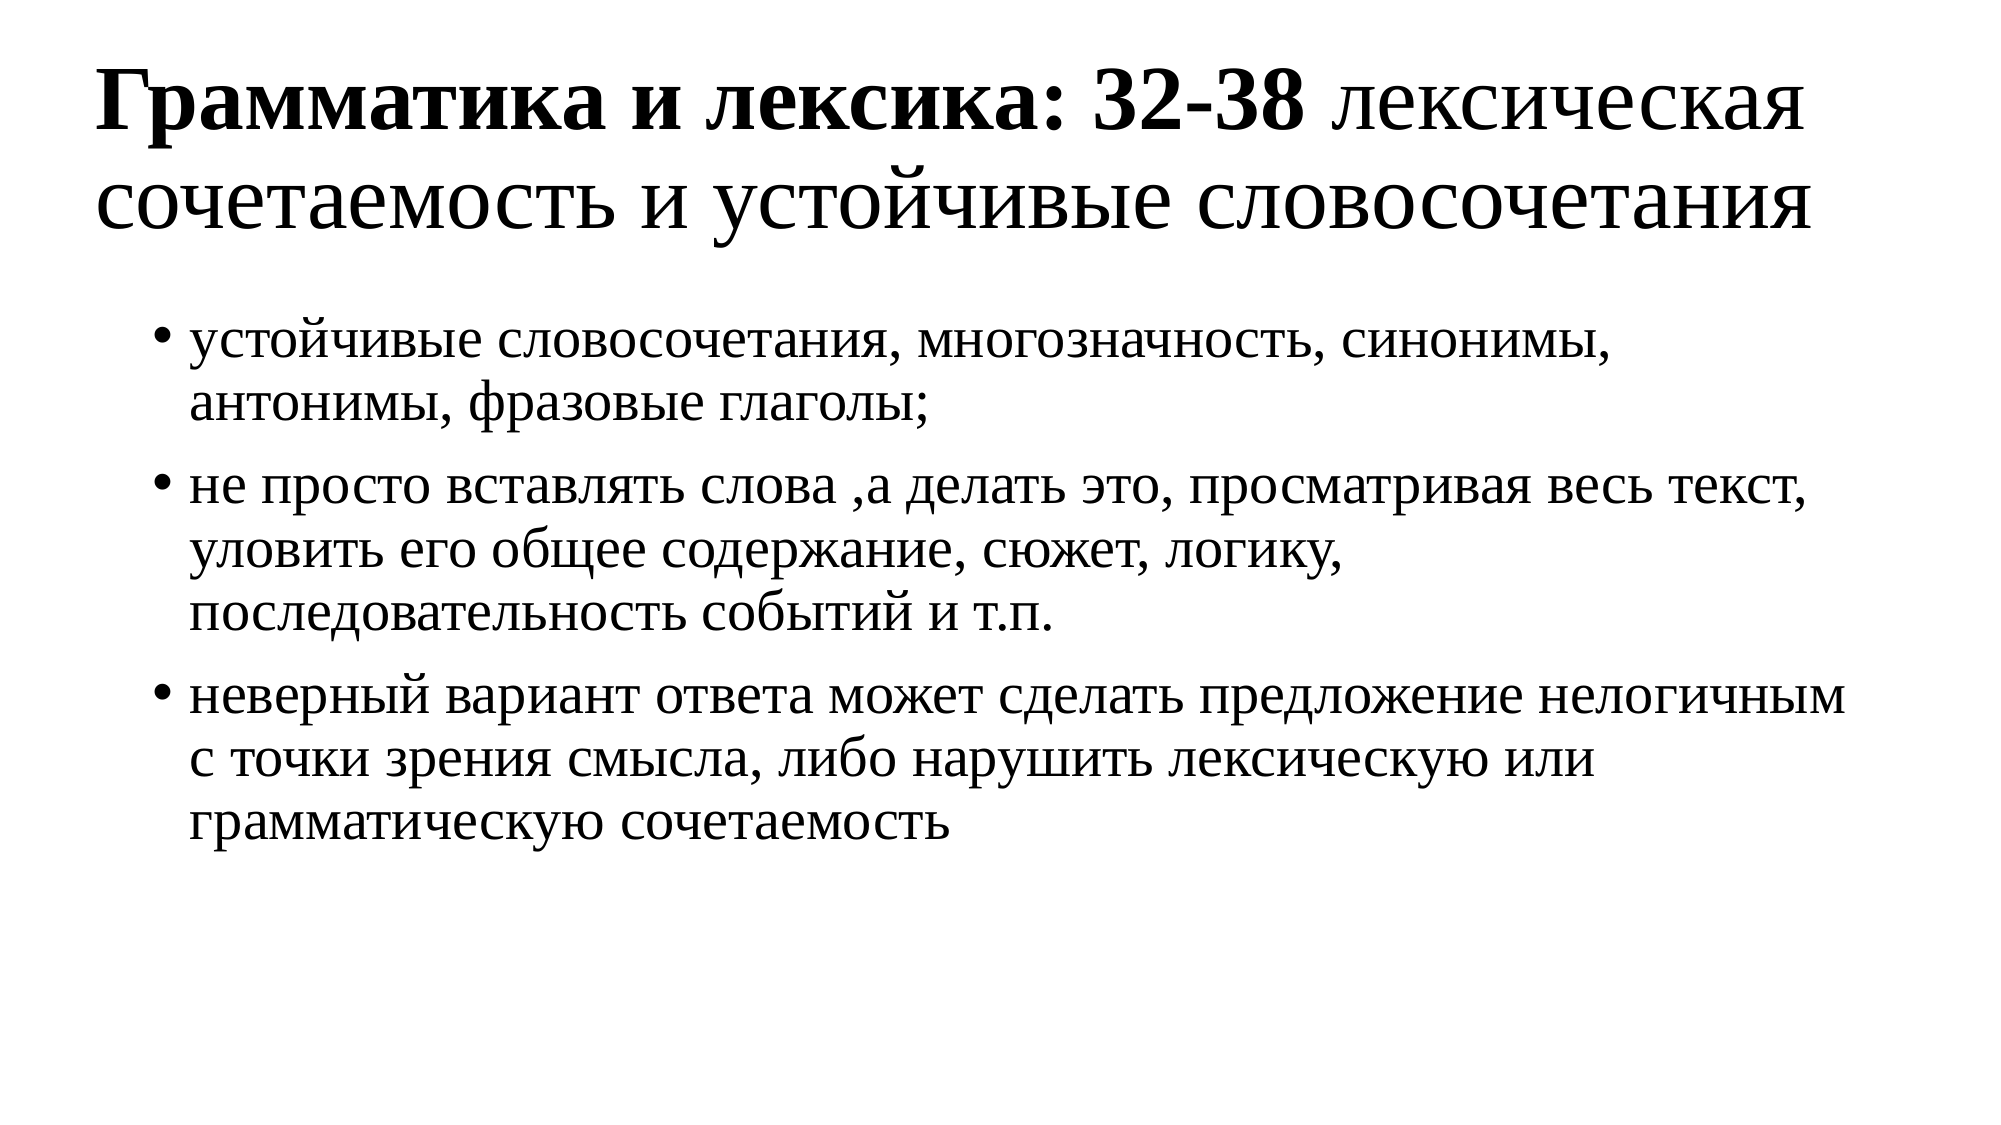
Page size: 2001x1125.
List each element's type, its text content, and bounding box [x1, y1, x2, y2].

title Грамматика и лексика: 32-38 лексическая сочетаемость и устойчивые словосочетания [79, 40, 1915, 259]
list устойчивые словосочетания, многозначность, синонимы, антонимы, фразовые глаголы; не просто вставлять слова ,а делать это, просматривая весь текст, уловить его общее содержание, сюжет, логику, последовательность событий и т.п. неверный вариант ответа может сделать предложение нелогичным с точки зрения смысла, либо нарушить лексическую или грамматическую сочетаемость [137, 299, 1863, 1014]
